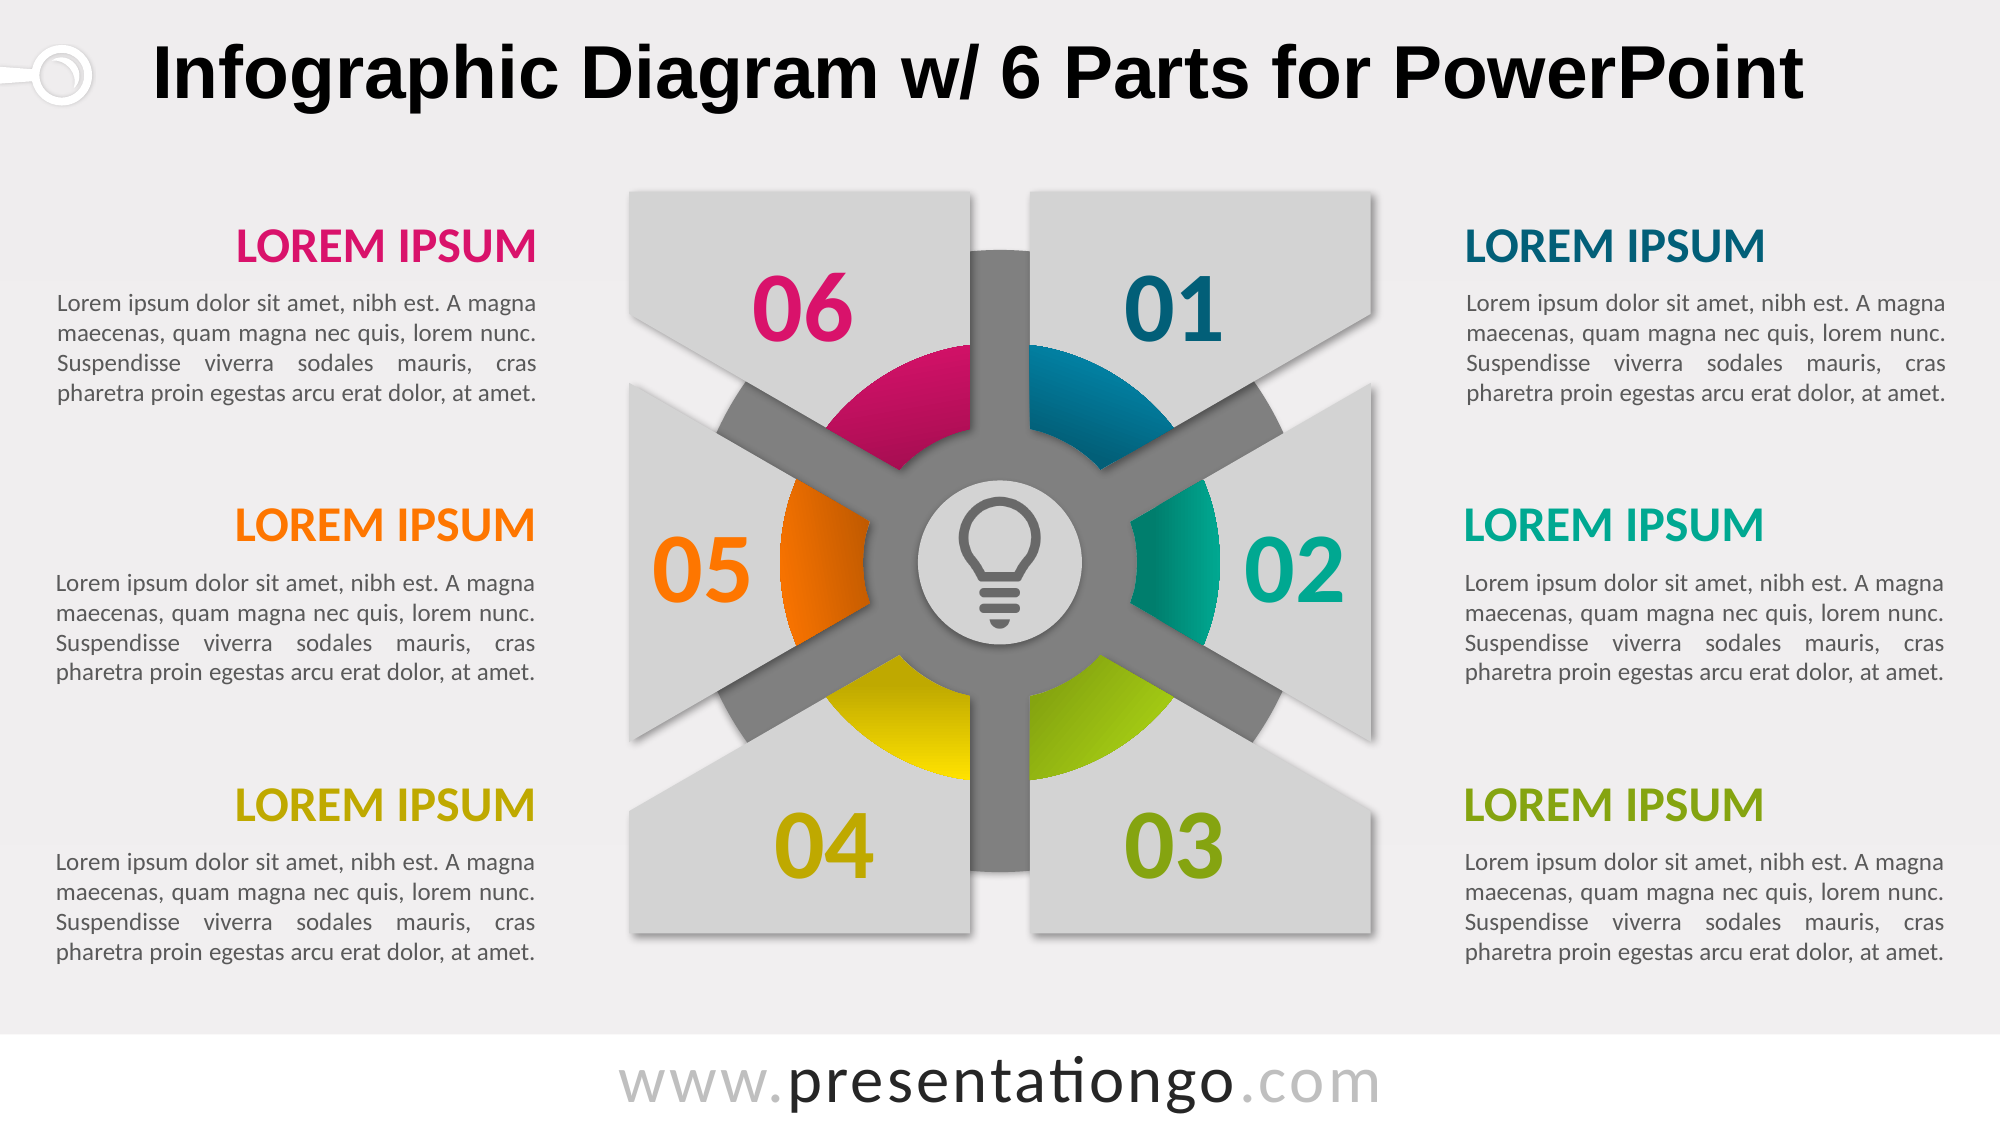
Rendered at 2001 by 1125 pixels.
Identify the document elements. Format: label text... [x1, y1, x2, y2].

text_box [1463, 763, 1946, 975]
text_box [628, 381, 872, 744]
text_box [1029, 655, 1174, 781]
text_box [1464, 203, 1947, 416]
text_box [1128, 381, 1372, 744]
text_box [628, 653, 972, 935]
text_box [1130, 479, 1220, 646]
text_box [54, 483, 537, 696]
text_box [780, 479, 870, 646]
text_box [965, 638, 1035, 646]
text_box 05 [637, 495, 770, 630]
text_box 06 [737, 233, 869, 369]
text_box [628, 190, 972, 472]
text_box [1075, 526, 1083, 598]
text_box 02 [1229, 495, 1361, 630]
text_box 01 [1109, 233, 1241, 369]
text_box [1029, 345, 1174, 471]
picture [924, 487, 1075, 638]
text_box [55, 203, 538, 416]
title Infographic Diagram w/ 6 Parts for PowerPoint [137, 26, 1863, 148]
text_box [1463, 483, 1946, 696]
text_box [1028, 653, 1372, 935]
text_box [826, 655, 970, 781]
text_box 04 [759, 771, 891, 906]
text_box [965, 479, 1035, 487]
text_box [916, 528, 924, 597]
text_box [718, 248, 1284, 874]
text_box [1028, 190, 1372, 472]
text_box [54, 763, 537, 975]
text_box 03 [1109, 771, 1241, 906]
text_box [826, 345, 970, 471]
